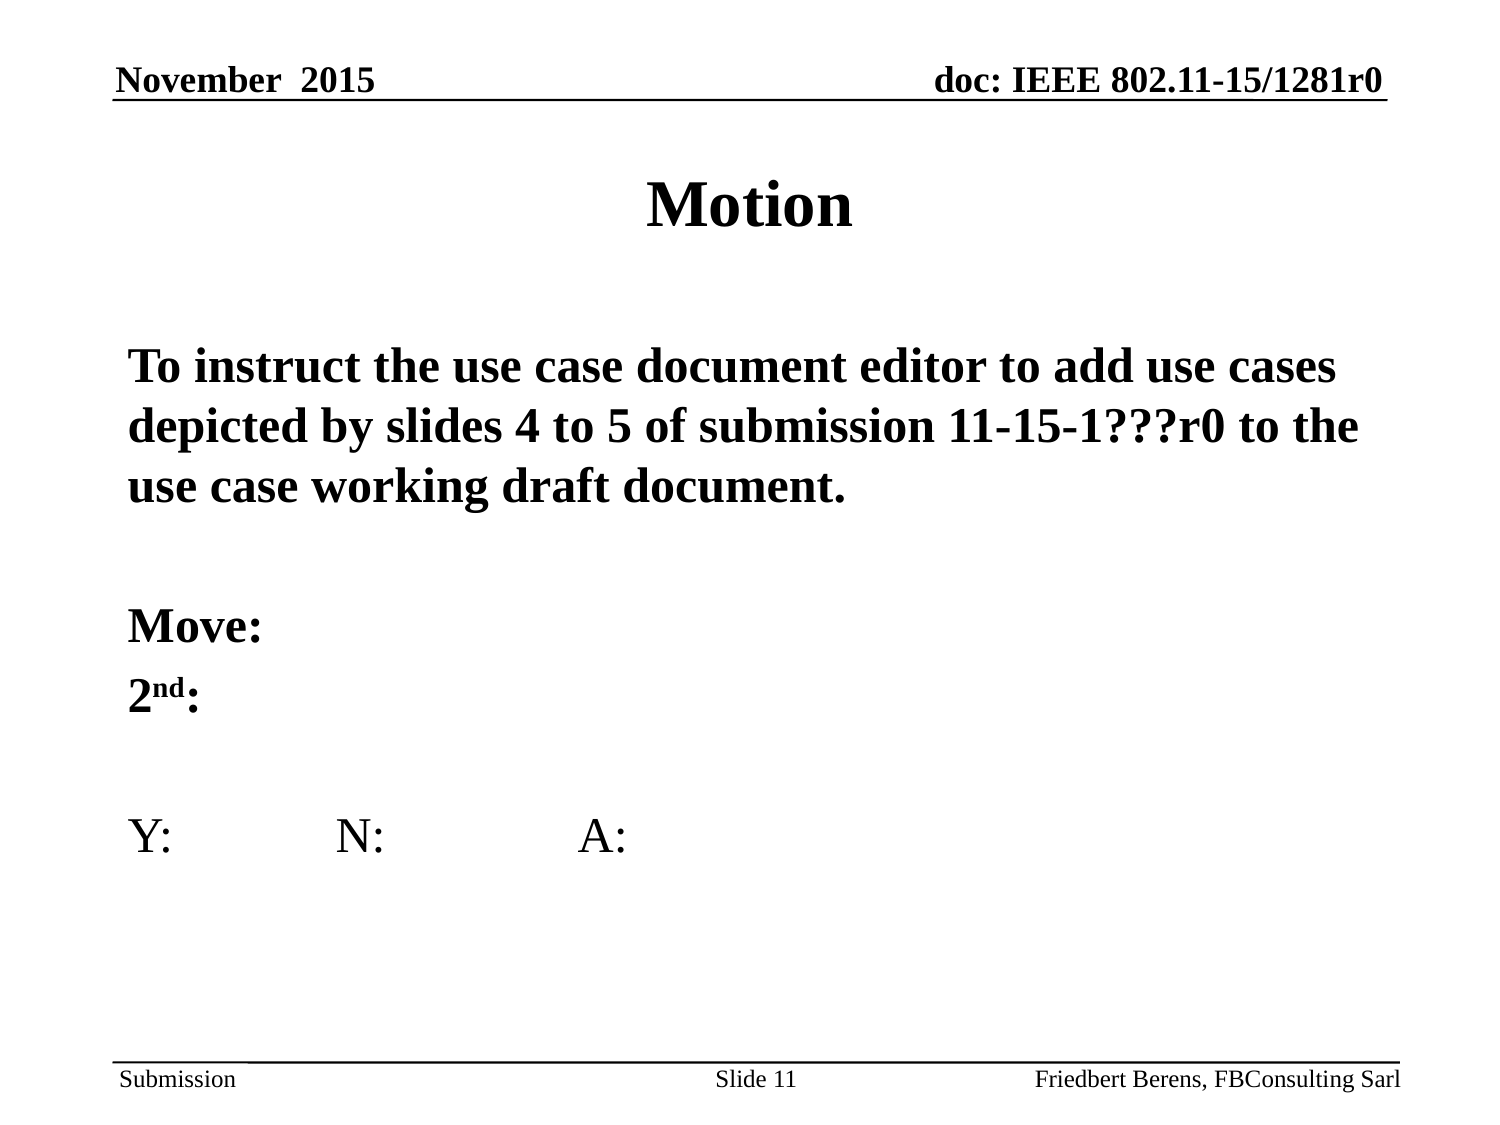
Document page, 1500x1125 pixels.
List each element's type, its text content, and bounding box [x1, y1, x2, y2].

footer Friedbert Berens, FBConsulting Sarl [1030, 1062, 1402, 1093]
title Motion [112, 112, 1388, 288]
slide_number Slide 11 [712, 1062, 800, 1093]
list To instruct the use case document editor to add use cases depicted by slides 4 to 5 of submission 11-15-1???r0 to the use case working draft document. Move: 2nd: Y: N: A: [112, 324, 1388, 1000]
